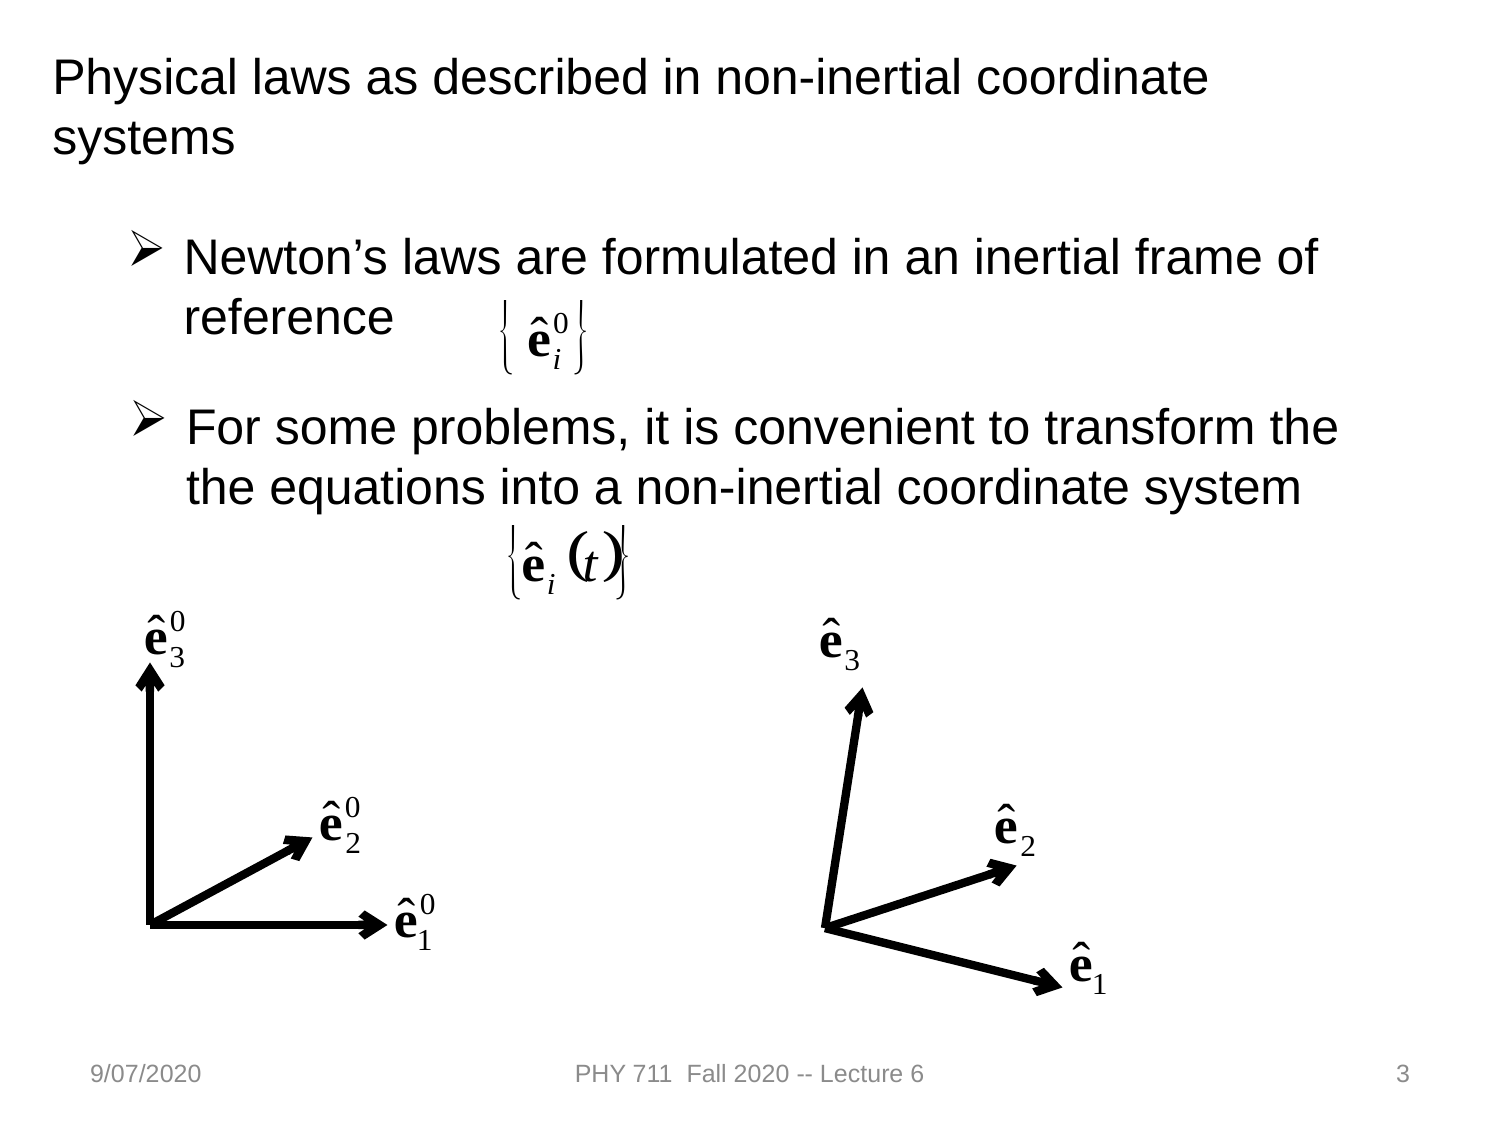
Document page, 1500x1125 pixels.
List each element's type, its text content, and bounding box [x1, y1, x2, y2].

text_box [137, 597, 447, 960]
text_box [492, 299, 597, 383]
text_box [812, 600, 1122, 1004]
slide_number 3 [1074, 1042, 1425, 1103]
text_box For some problems, it is convenient to transform the the equations into a non-inertial coordinate system [39, 387, 1365, 583]
footer PHY 711 Fall 2020 -- Lecture 6 [512, 1042, 988, 1103]
text_box Physical laws as described in non-inertial coordinate systems Newton’s laws are formulated in an inertial frame of reference [37, 37, 1363, 353]
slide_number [75, 1042, 425, 1103]
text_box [486, 524, 654, 608]
